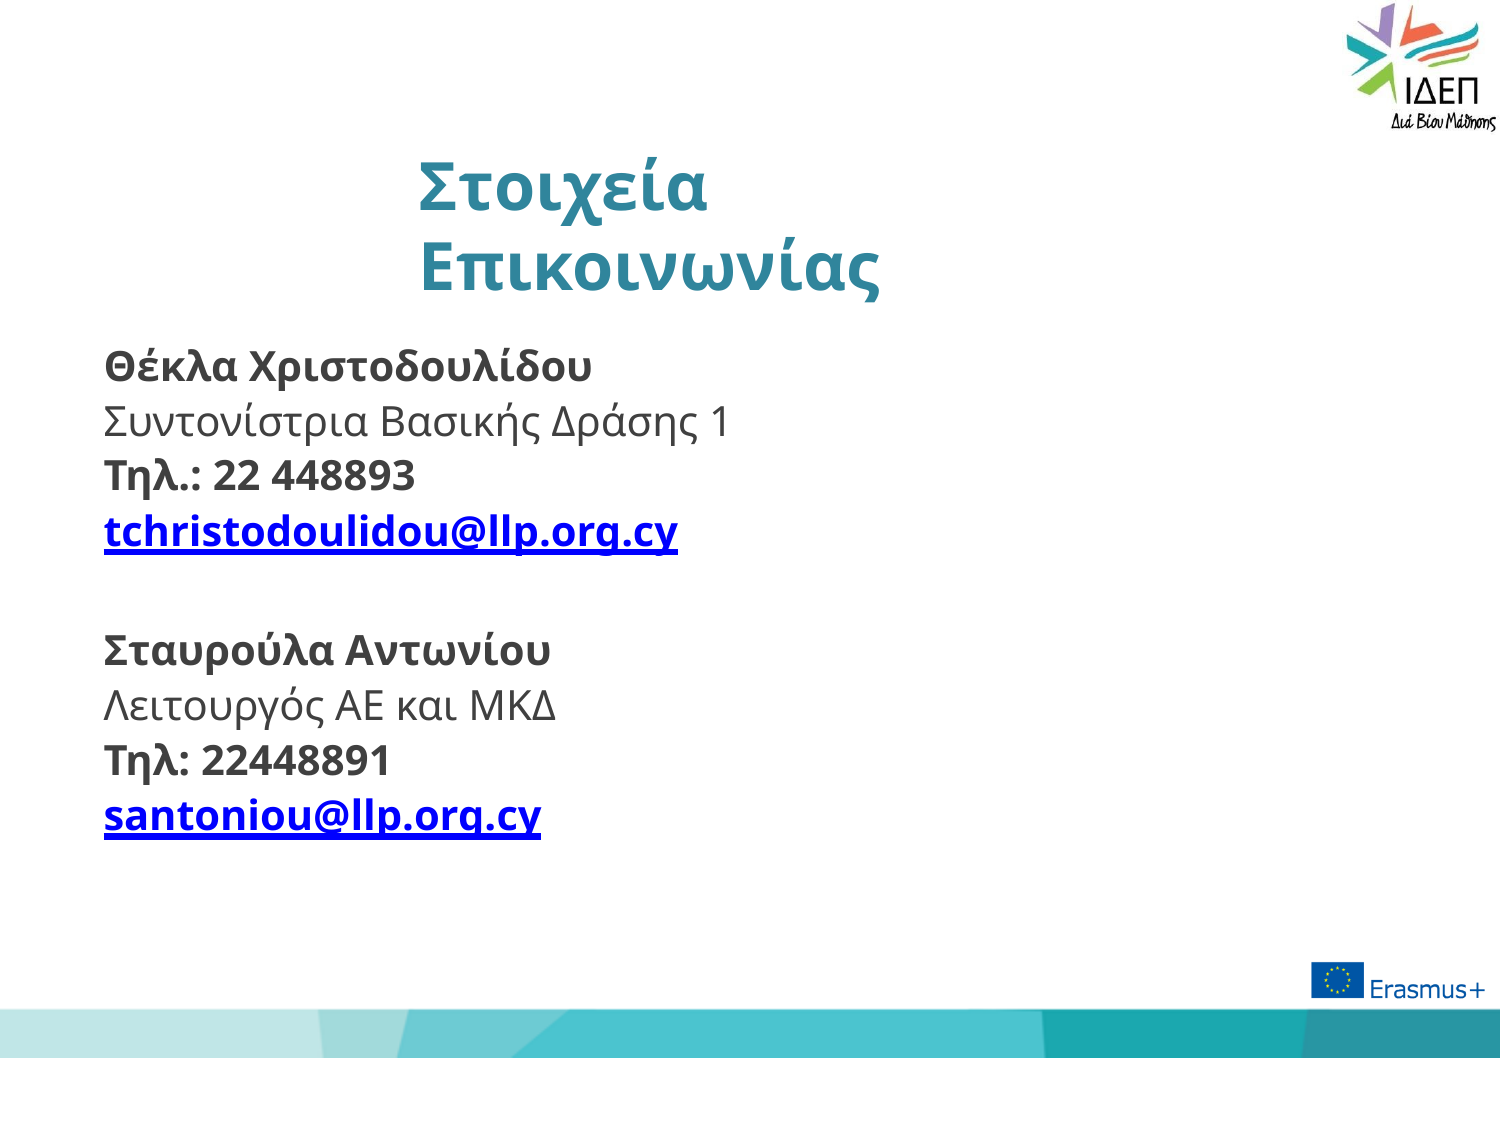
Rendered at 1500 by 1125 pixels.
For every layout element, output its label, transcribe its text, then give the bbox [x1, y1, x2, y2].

picture [0, 1008, 1500, 1058]
title Στοιχεία Επικοινωνίας [416, 141, 1110, 332]
picture [1342, 0, 1500, 135]
picture [1311, 961, 1485, 999]
text_box Θέκλα Χριστοδουλίδου Συντονίστρια Βασικής Δράσης 1 Τηλ.: 22 448893 tchristodoulidou@llp.org.cy Σταυρούλα Αντωνίου Λειτουργός ΑΕ και ΜΚΔ Τηλ: 22448891 santoniou@llp.org.cy [101, 332, 747, 846]
